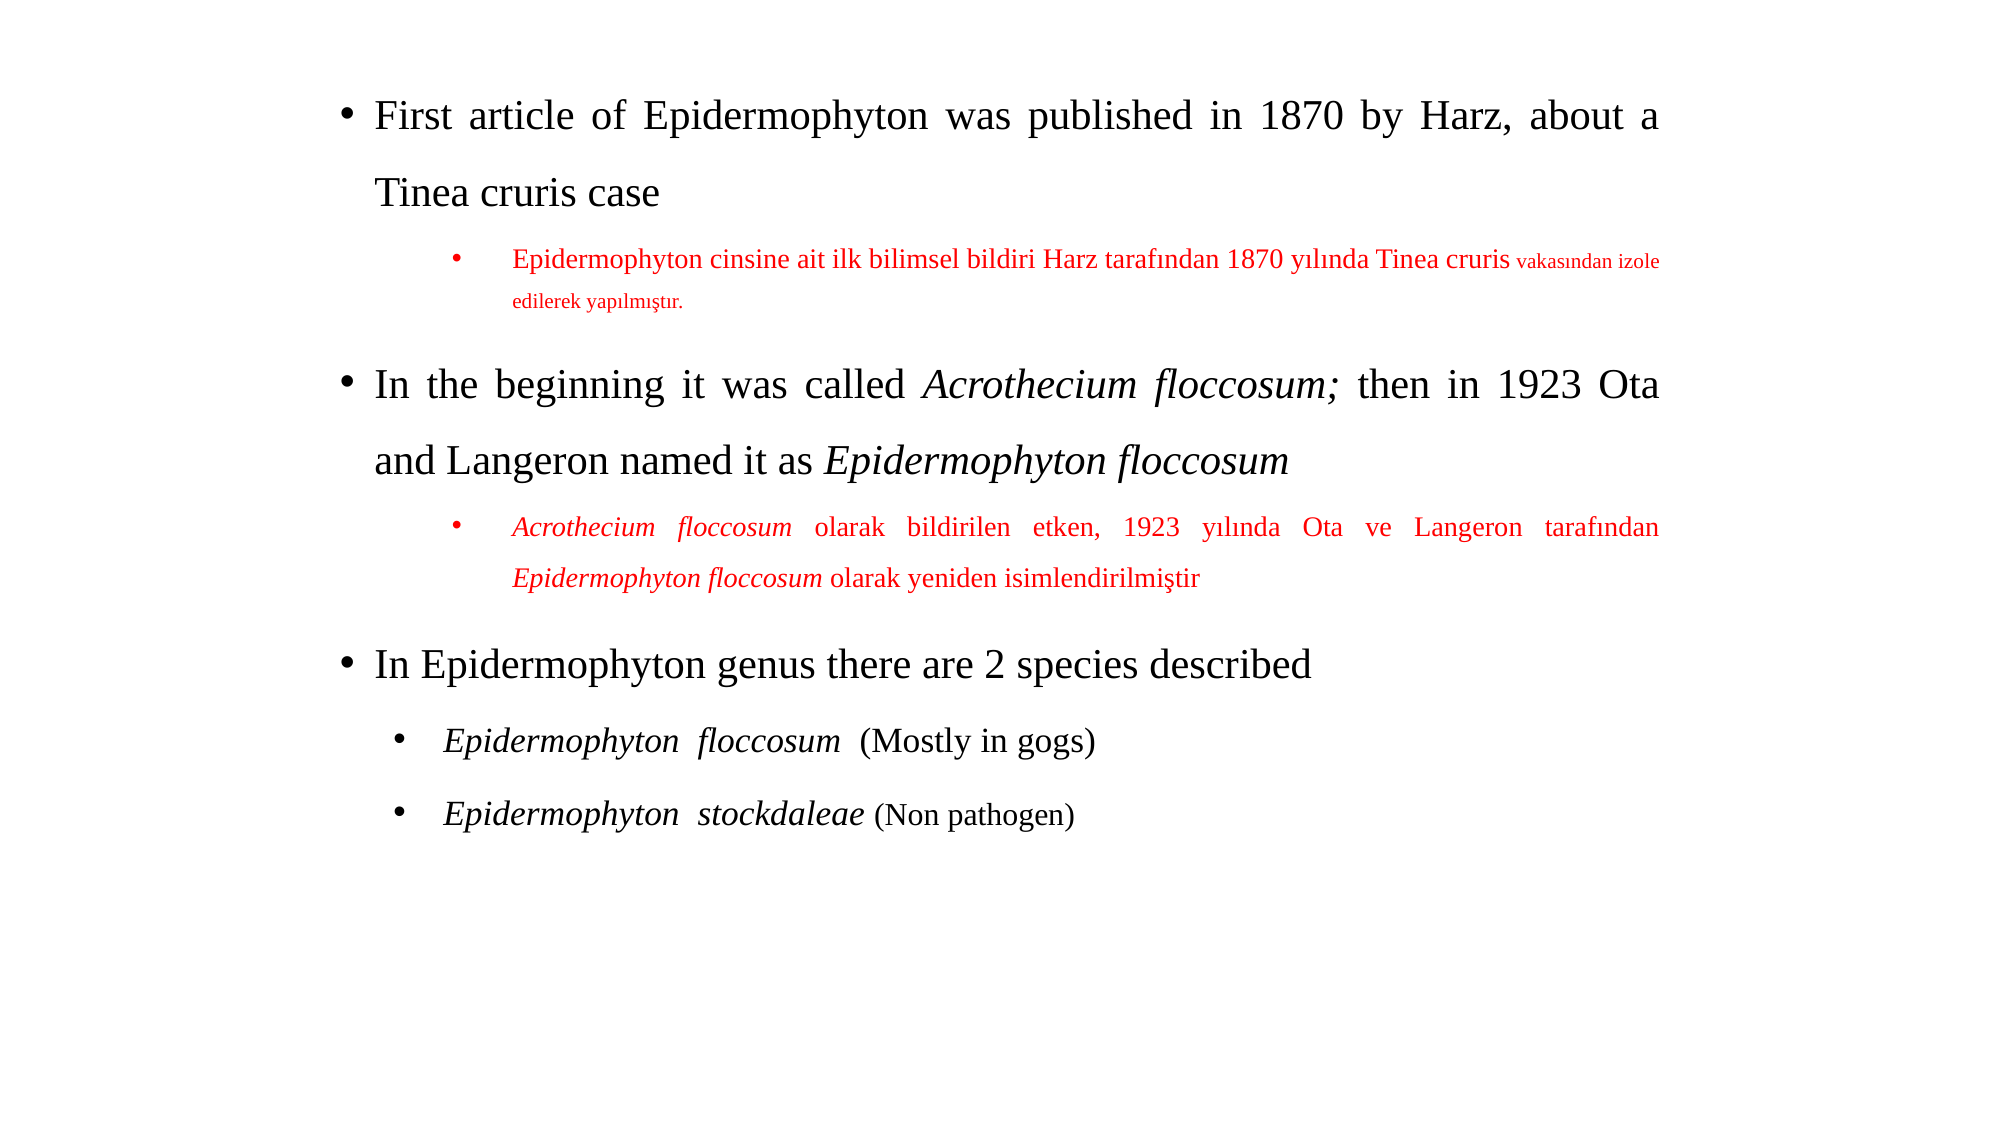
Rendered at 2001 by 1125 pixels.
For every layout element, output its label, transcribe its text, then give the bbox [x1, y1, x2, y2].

list First article of Epidermophyton was published in 1870 by Harz, about a Tinea cruris case Epidermophyton cinsine ait ilk bilimsel bildiri Harz tarafından 1870 yılında Tinea cruris vakasından izole edilerek yapılmıştır. In the beginning it was called Acrothecium floccosum; then in 1923 Ota and Langeron named it as Epidermophyton floccosum Acrothecium floccosum olarak bildirilen etken, 1923 yılında Ota ve Langeron tarafından Epidermophyton floccosum olarak yeniden isimlendirilmiştir In Epidermophyton genus there are 2 species described Epidermophyton floccosum (Mostly in gogs) Epidermophyton stockdaleae (Non pathogen) [324, 54, 1675, 846]
